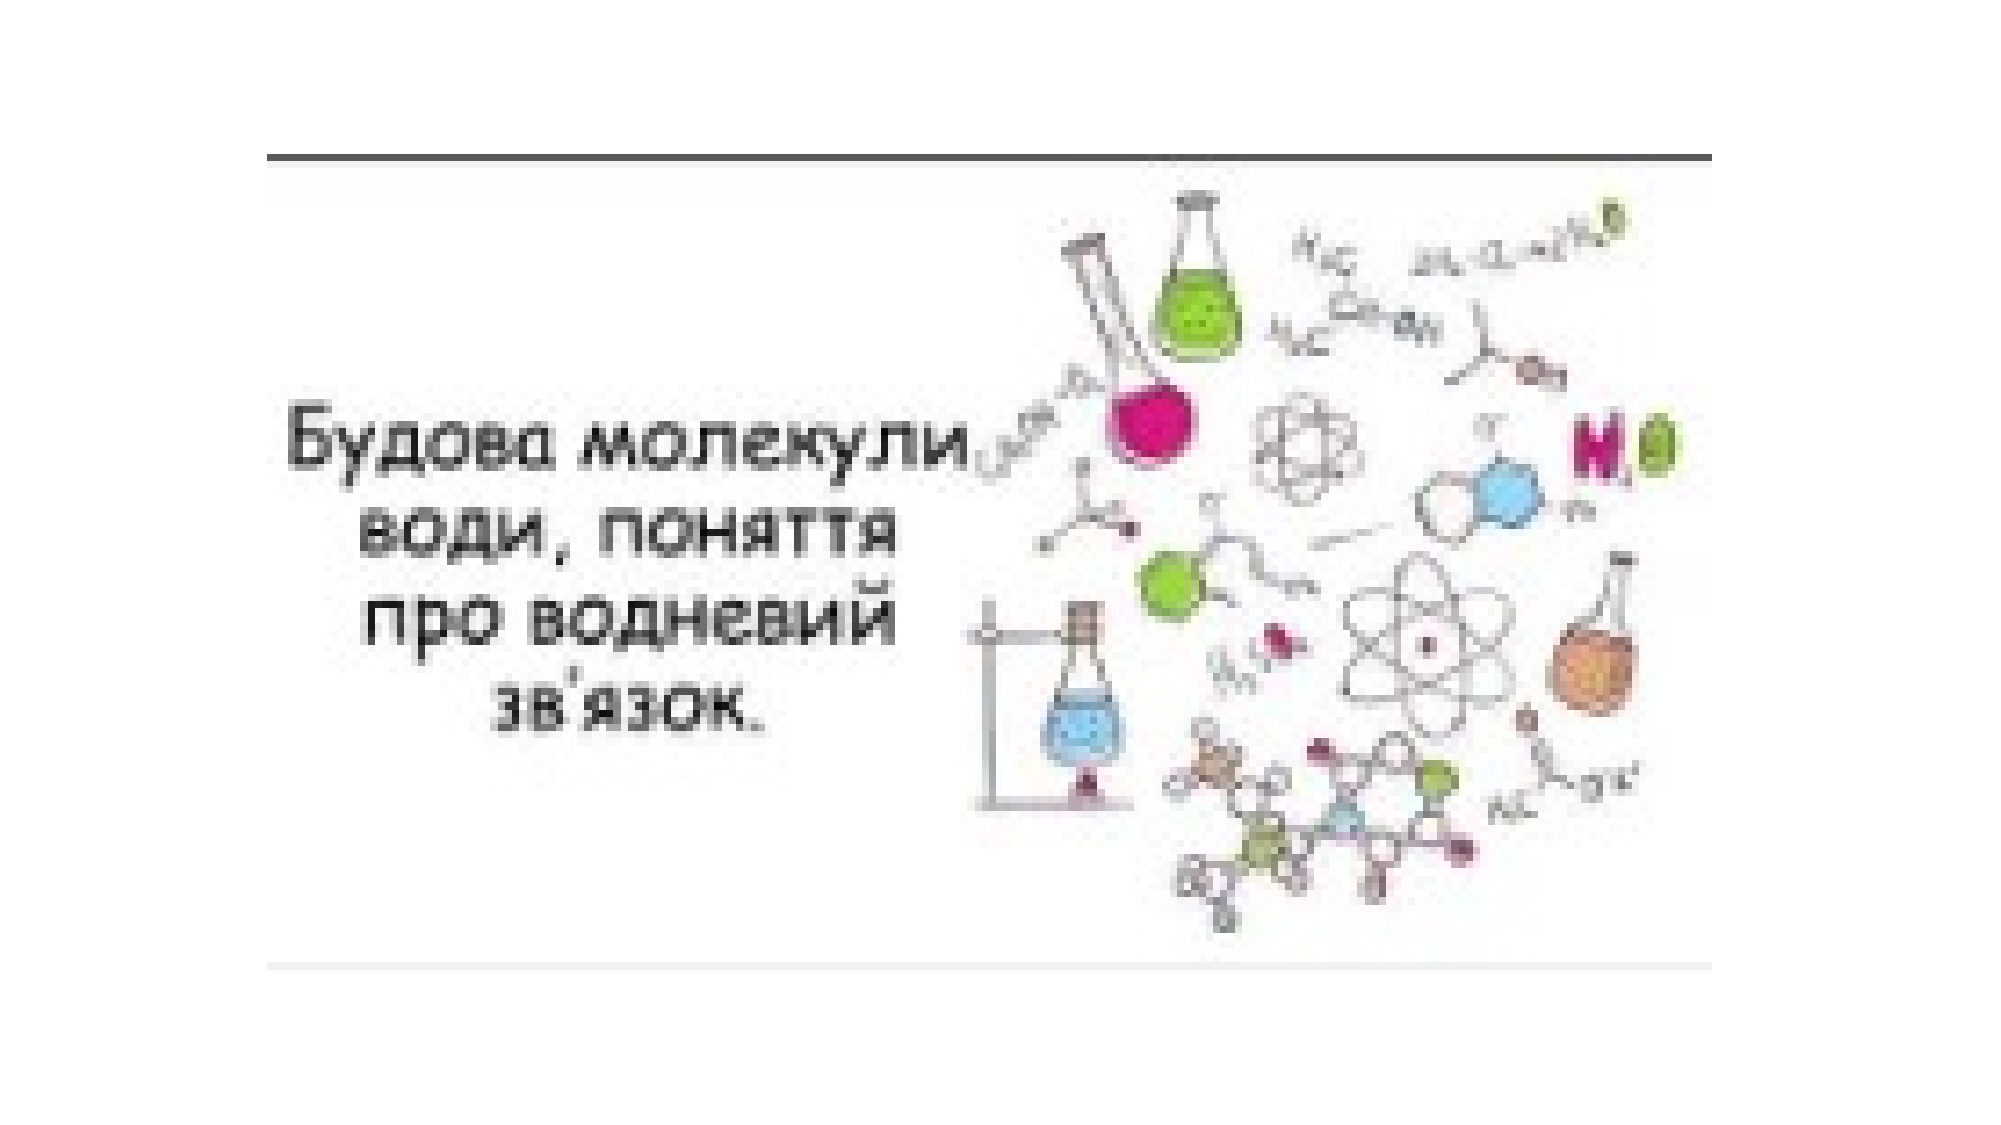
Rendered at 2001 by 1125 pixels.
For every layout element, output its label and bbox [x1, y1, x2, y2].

text_box [266, 154, 1713, 971]
